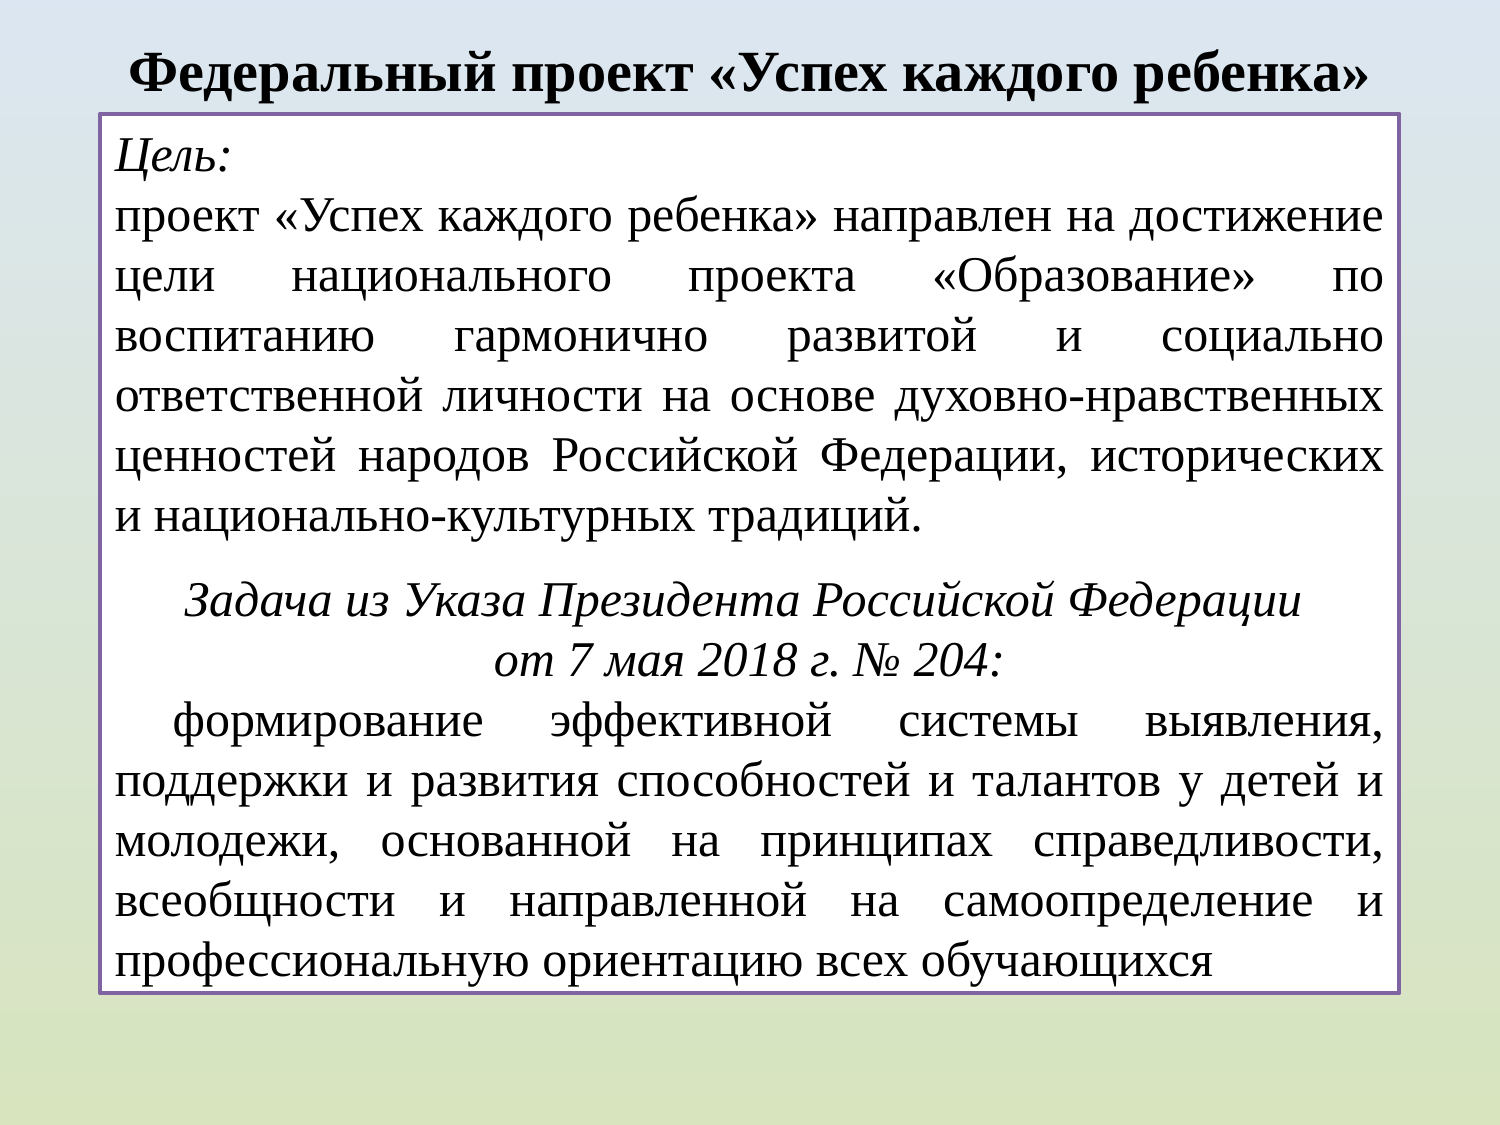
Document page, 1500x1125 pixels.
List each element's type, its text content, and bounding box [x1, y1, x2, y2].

text_box Цель: проект «Успех каждого ребенка» направлен на достижение цели национального проекта «Образование» по воспитанию гармонично развитой и социально ответственной личности на основе духовно-нравственных ценностей народов Российской Федерации, исторических и национально-культурных традиций. Задача из Указа Президента Российской Федерации от 7 мая 2018 г. № 204: формирование эффективной системы выявления, поддержки и развития способностей и талантов у детей и молодежи, основанной на принципах справедливости, всеобщности и направленной на самоопределение и профессиональную ориентацию всех обучающихся [98, 112, 1401, 995]
title Федеральный проект «Успех каждого ребенка» [74, 0, 1425, 136]
